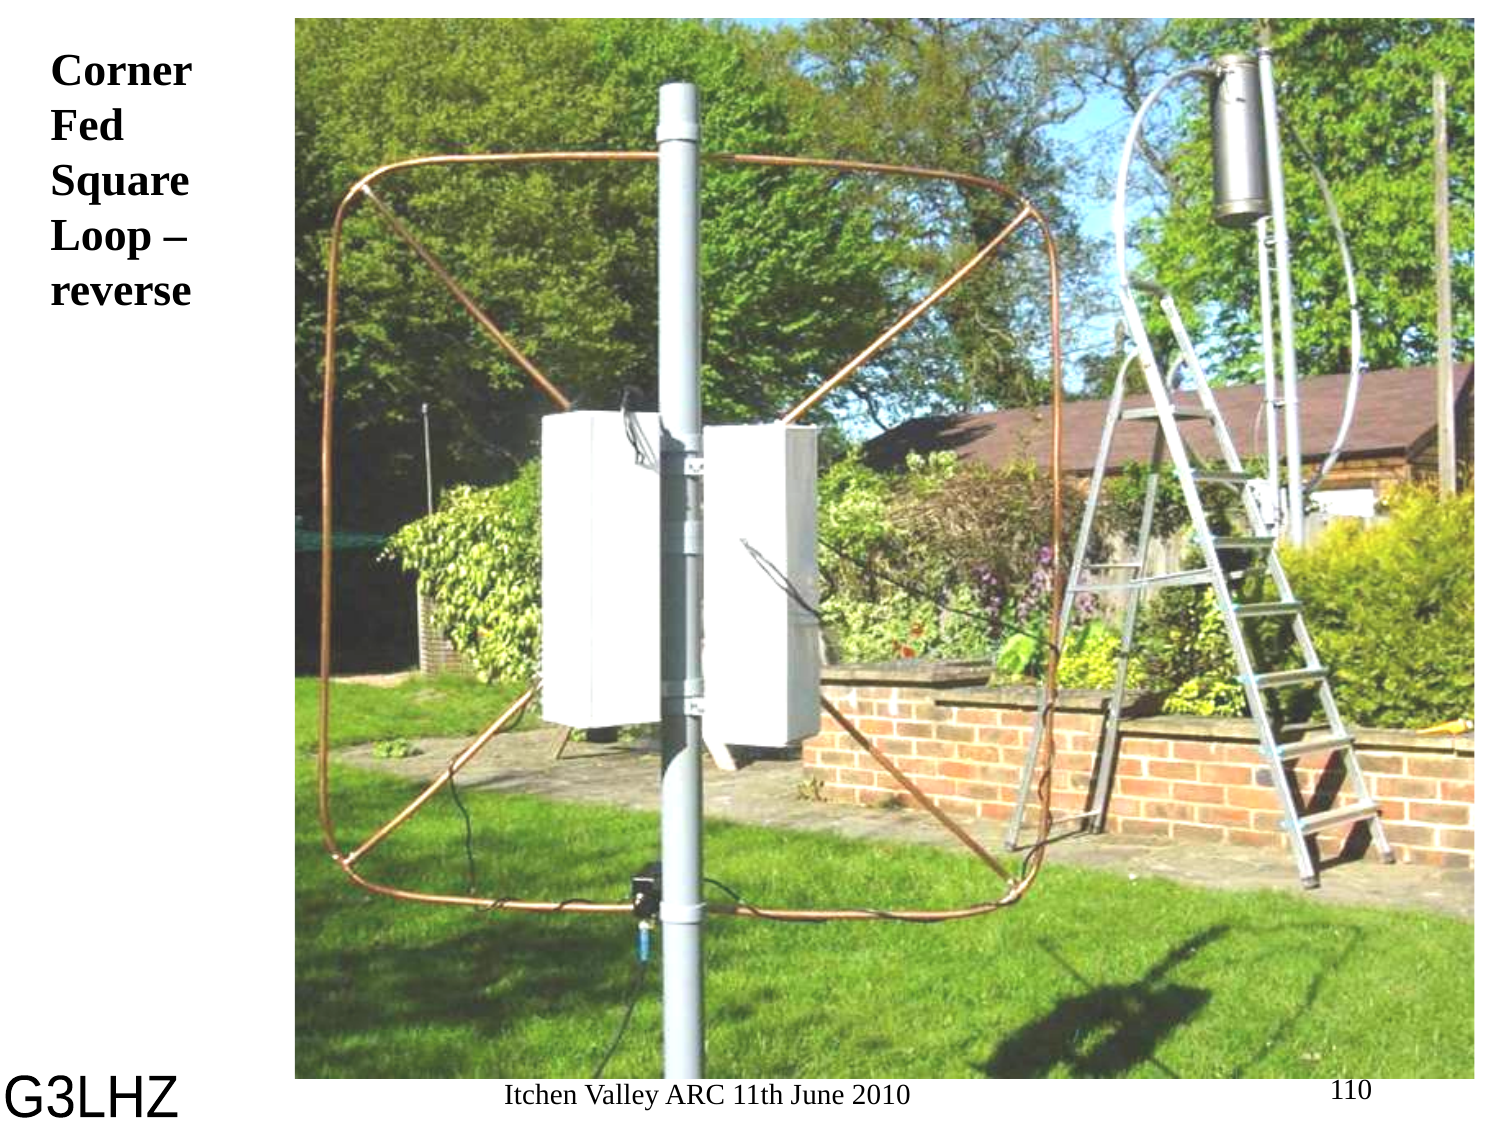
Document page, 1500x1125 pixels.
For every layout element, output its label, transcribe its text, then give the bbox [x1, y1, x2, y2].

footer Itchen Valley ARC 11th June 2010 [396, 1087, 1019, 1125]
slide_number 110 [1074, 1087, 1388, 1101]
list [294, 17, 1475, 1079]
title Corner Fed Square Loop – reverse [35, 28, 265, 326]
